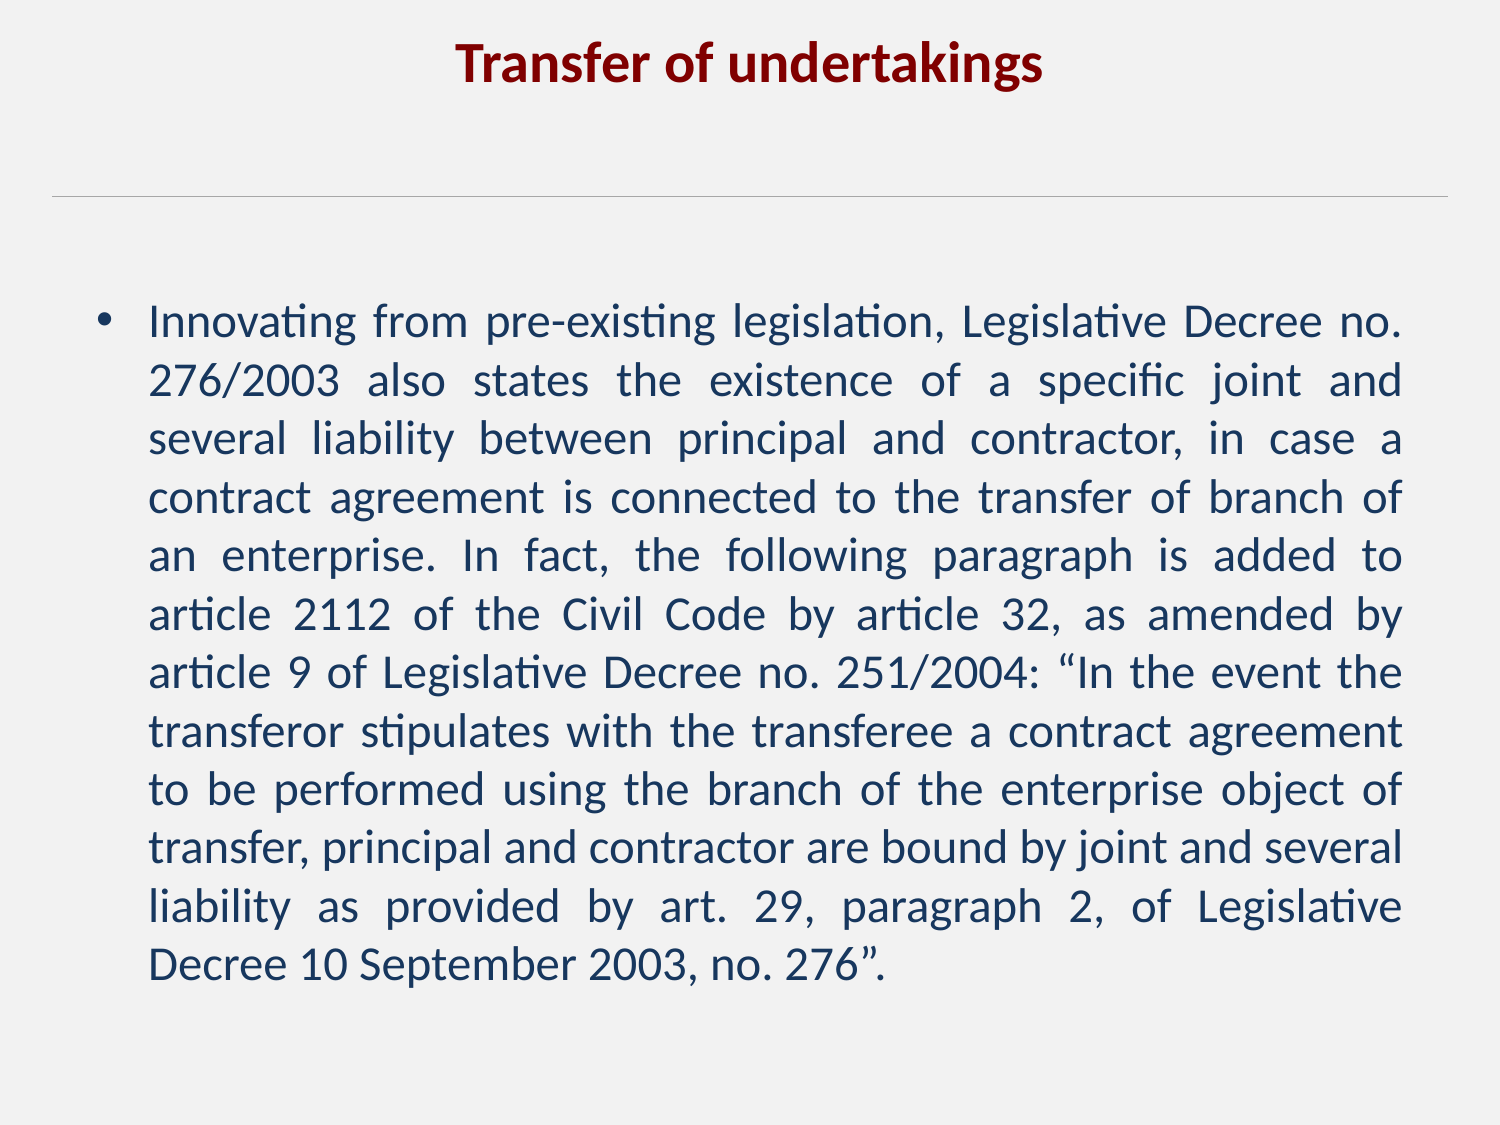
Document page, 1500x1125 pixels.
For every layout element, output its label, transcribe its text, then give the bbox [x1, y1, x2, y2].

list Innovating from pre-existing legislation, Legislative Decree no. 276/2003 also states the existence of a specific joint and several liability between principal and contractor, in case a contract agreement is connected to the transfer of branch of an enterprise. In fact, the following paragraph is added to article 2112 of the Civil Code by article 32, as amended by article 9 of Legislative Decree no. 251/2004: “In the event the transferor stipulates with the transferee a contract agreement to be performed using the branch of the enterprise object of transfer, principal and contractor are bound by joint and several liability as provided by art. 29, paragraph 2, of Legislative Decree 10 September 2003, no. 276”. [80, 213, 1419, 1014]
title Transfer of undertakings [80, 18, 1419, 170]
